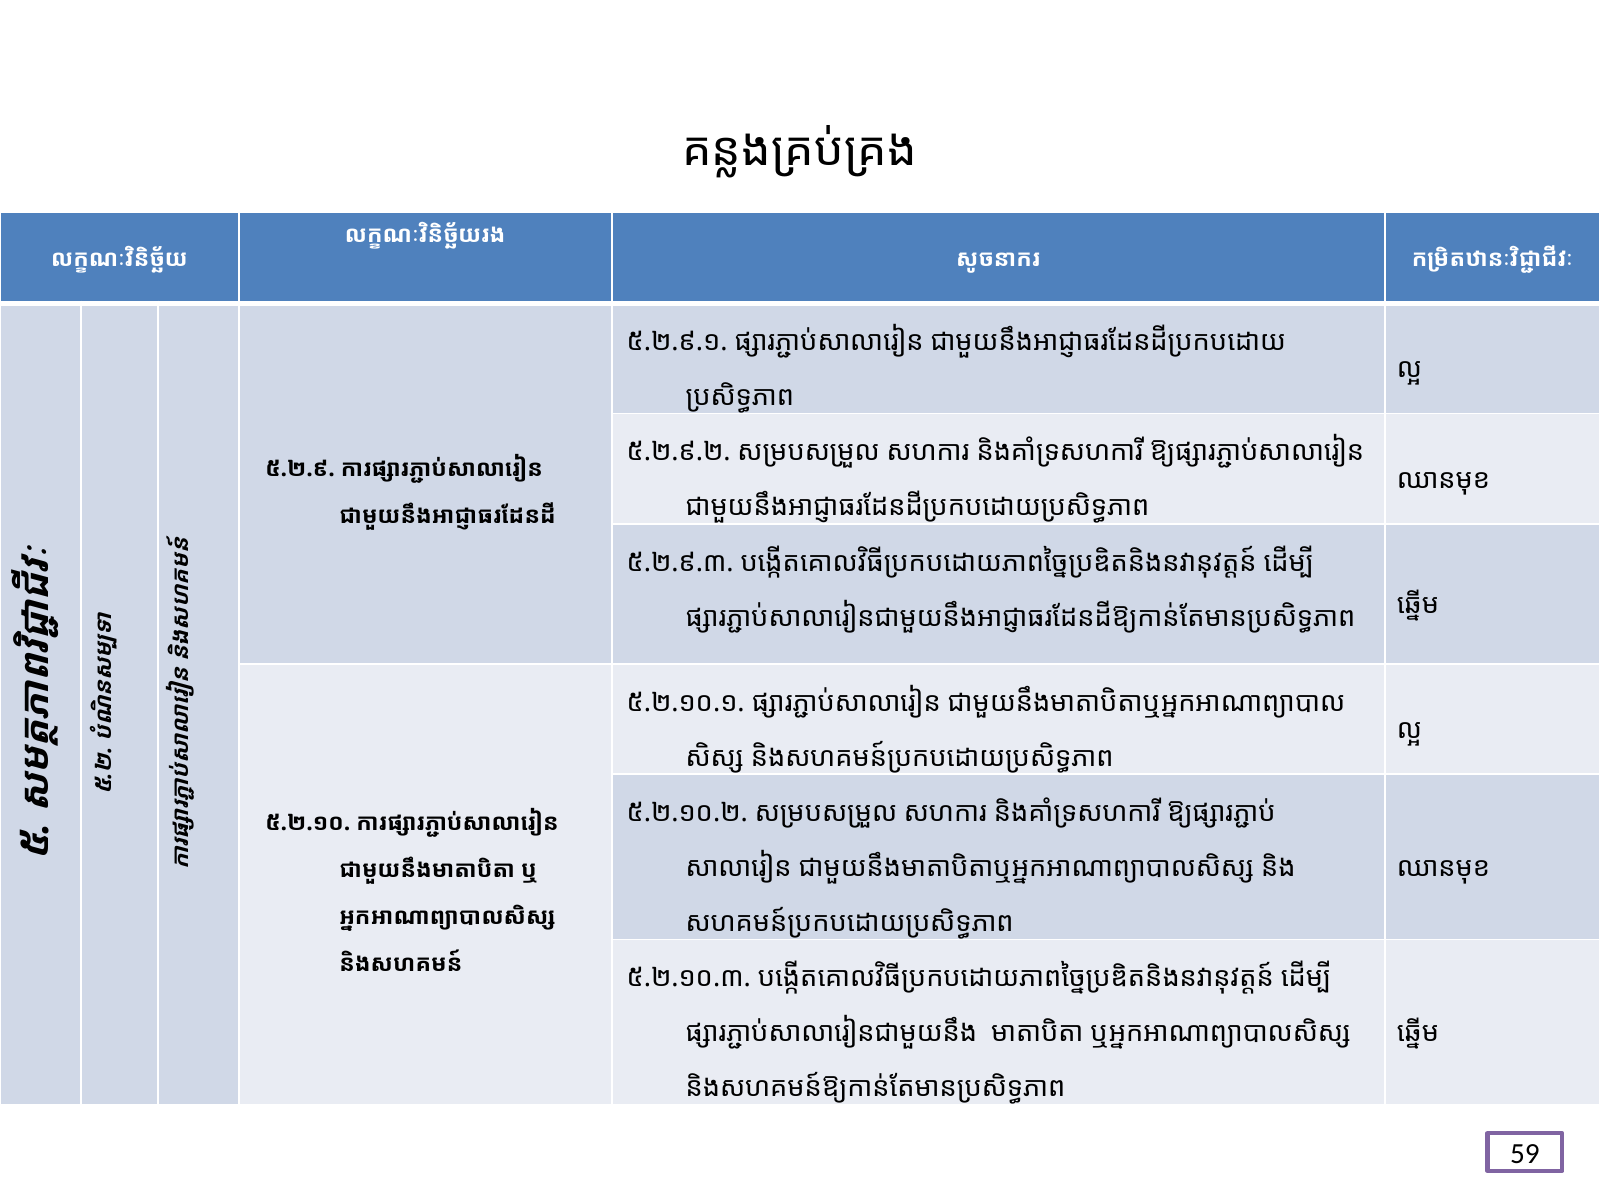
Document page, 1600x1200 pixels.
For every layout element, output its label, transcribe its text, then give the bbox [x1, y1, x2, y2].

table_cell ៥.២.៩.១. ផ្សារភ្ជាប់សាលារៀន ជាមួយនឹងអាជ្ញាធរដែនដីប្រកបដោយប្រសិទ្ធភាព [613, 306, 1384, 413]
table_cell ៥.២.៩. ការផ្សារភ្ជាប់សាលារៀន ជាមួយនឹងអាជ្ញាធរដែនដី [240, 306, 611, 663]
table_cell ឆ្នើម [1386, 940, 1599, 1104]
table_cell ៥.២.១០.១. ផ្សារភ្ជាប់សាលារៀន ជាមួយនឹងមាតាបិតាឬអ្នកអាណាព្យាបាលសិស្ស និងសហគមន៍ប្រកបដោយប្រសិទ្ធភាព [613, 665, 1384, 773]
table_cell ៥.២.៩.២. សម្របសម្រួល សហការ និងគាំទ្រសហការី ឱ្យផ្សារភ្ជាប់សាលារៀន ជាមួយនឹងអាជ្ញាធរដែនដីប្រកបដោយប្រសិទ្ធភាព [613, 414, 1384, 523]
table_cell ៥.២. បំណិនសម្បទា [82, 306, 157, 1104]
table_cell ៥.២.១០.២. សម្របសម្រួល សហការ និងគាំទ្រសហការី ឱ្យផ្សារភ្ជាប់សាលារៀន ជាមួយនឹងមាតាបិតាឬអ្នកអាណាព្យាបាលសិស្ស និងសហគមន៍ប្រកបដោយប្រសិទ្ធភាព [613, 775, 1384, 939]
table_cell ឆ្នើម [1386, 525, 1599, 663]
table_header កម្រិតឋានៈវិជ្ជាជីវៈ [1386, 213, 1599, 301]
table_cell ៥.២.១០.៣. បង្កើតគោលវិធីប្រកបដោយភាពច្នៃប្រឌិតនិងនវានុវត្តន៍ ដើម្បីផ្សារភ្ជាប់សាលារៀនជាមួយនឹង មាតាបិតា ឬអ្នកអាណាព្យាបាលសិស្ស និងសហគមន៍ឱ្យកាន់តែមានប្រសិទ្ធភាព [613, 940, 1384, 1104]
table_cell ល្អ [1386, 665, 1599, 773]
table_cell ៥. សមត្ថភាពវិជ្ជាជីវៈ [1, 306, 80, 1104]
table_header លក្ខណៈវិនិច្ឆ័យរង [240, 213, 611, 301]
text_box 59 [1485, 1131, 1564, 1173]
title គន្លង​គ្រប់គ្រង [110, 99, 1490, 195]
table_cell ៥.២.១០. ការផ្សារភ្ជាប់សាលារៀន ជាមួយនឹងមាតាបិតា ឬ អ្នកអាណាព្យាបាលសិស្ស និងសហគមន៍ [240, 665, 611, 1104]
table_cell ឈានមុខ [1386, 775, 1599, 939]
table_header សូចនាករ [613, 213, 1384, 301]
table_cell ៥.២.៩.៣. បង្កើតគោលវិធីប្រកបដោយភាពច្នៃប្រឌិតនិងនវានុវត្តន៍ ដើម្បីផ្សារភ្ជាប់សាលារៀនជាមួយនឹងអាជ្ញាធរដែនដីឱ្យកាន់តែមានប្រសិទ្ធភាព [613, 525, 1384, 663]
table_header លក្ខណៈវិនិច្ឆ័យ [1, 213, 238, 301]
table_cell ឈានមុខ [1386, 414, 1599, 523]
table_cell ល្អ [1386, 306, 1599, 413]
table_cell ការផ្សារភ្ជាប់សាលារៀន និងសហគមន៍ [159, 306, 238, 1104]
